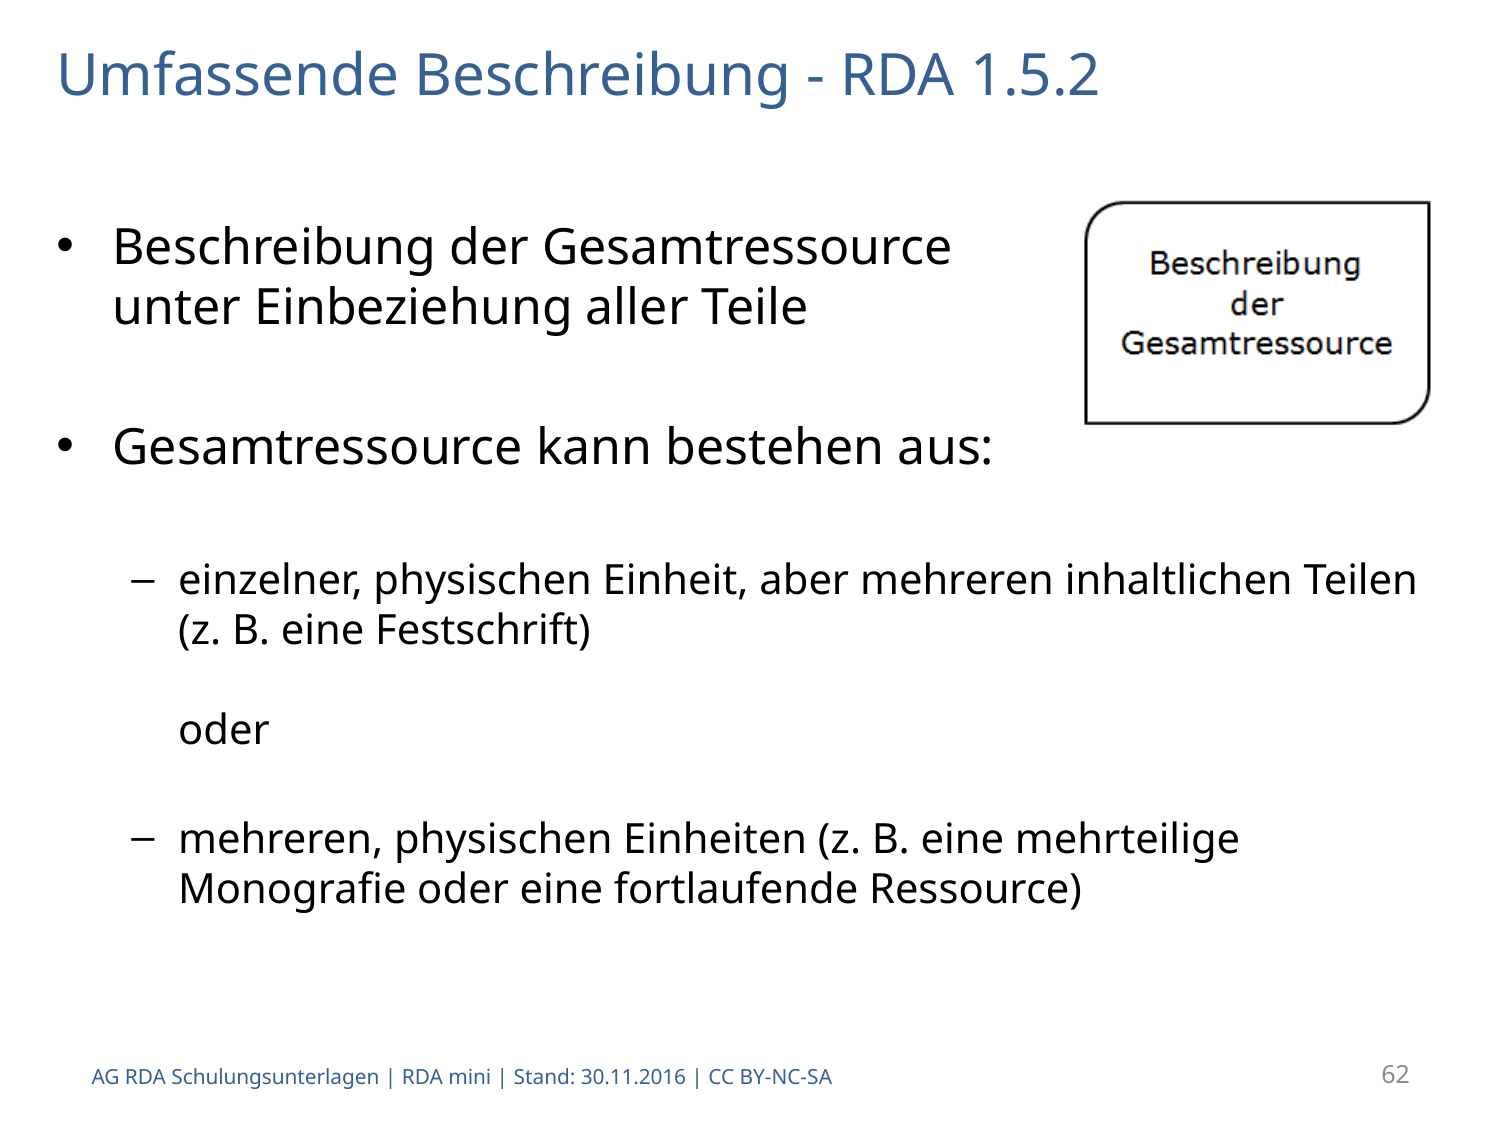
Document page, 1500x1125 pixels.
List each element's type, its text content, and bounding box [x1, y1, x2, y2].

picture [1080, 184, 1438, 437]
slide_number 62 [1353, 1045, 1425, 1106]
list Beschreibung der Gesamtressource unter Einbeziehung aller Teile Gesamtressource kann bestehen aus: einzelner, physischen Einheit, aber mehreren inhaltlichen Teilen (z. B. eine Festschrift) oder mehreren, physischen Einheiten (z. B. eine mehrteilige Monografie oder eine fortlaufende Ressource) [41, 137, 1459, 1035]
title Umfassende Beschreibung - RDA 1.5.2 [41, 30, 1459, 114]
footer AG RDA Schulungsunterlagen | RDA mini | Stand: 30.11.2016 | CC BY-NC-SA [76, 1045, 1353, 1106]
